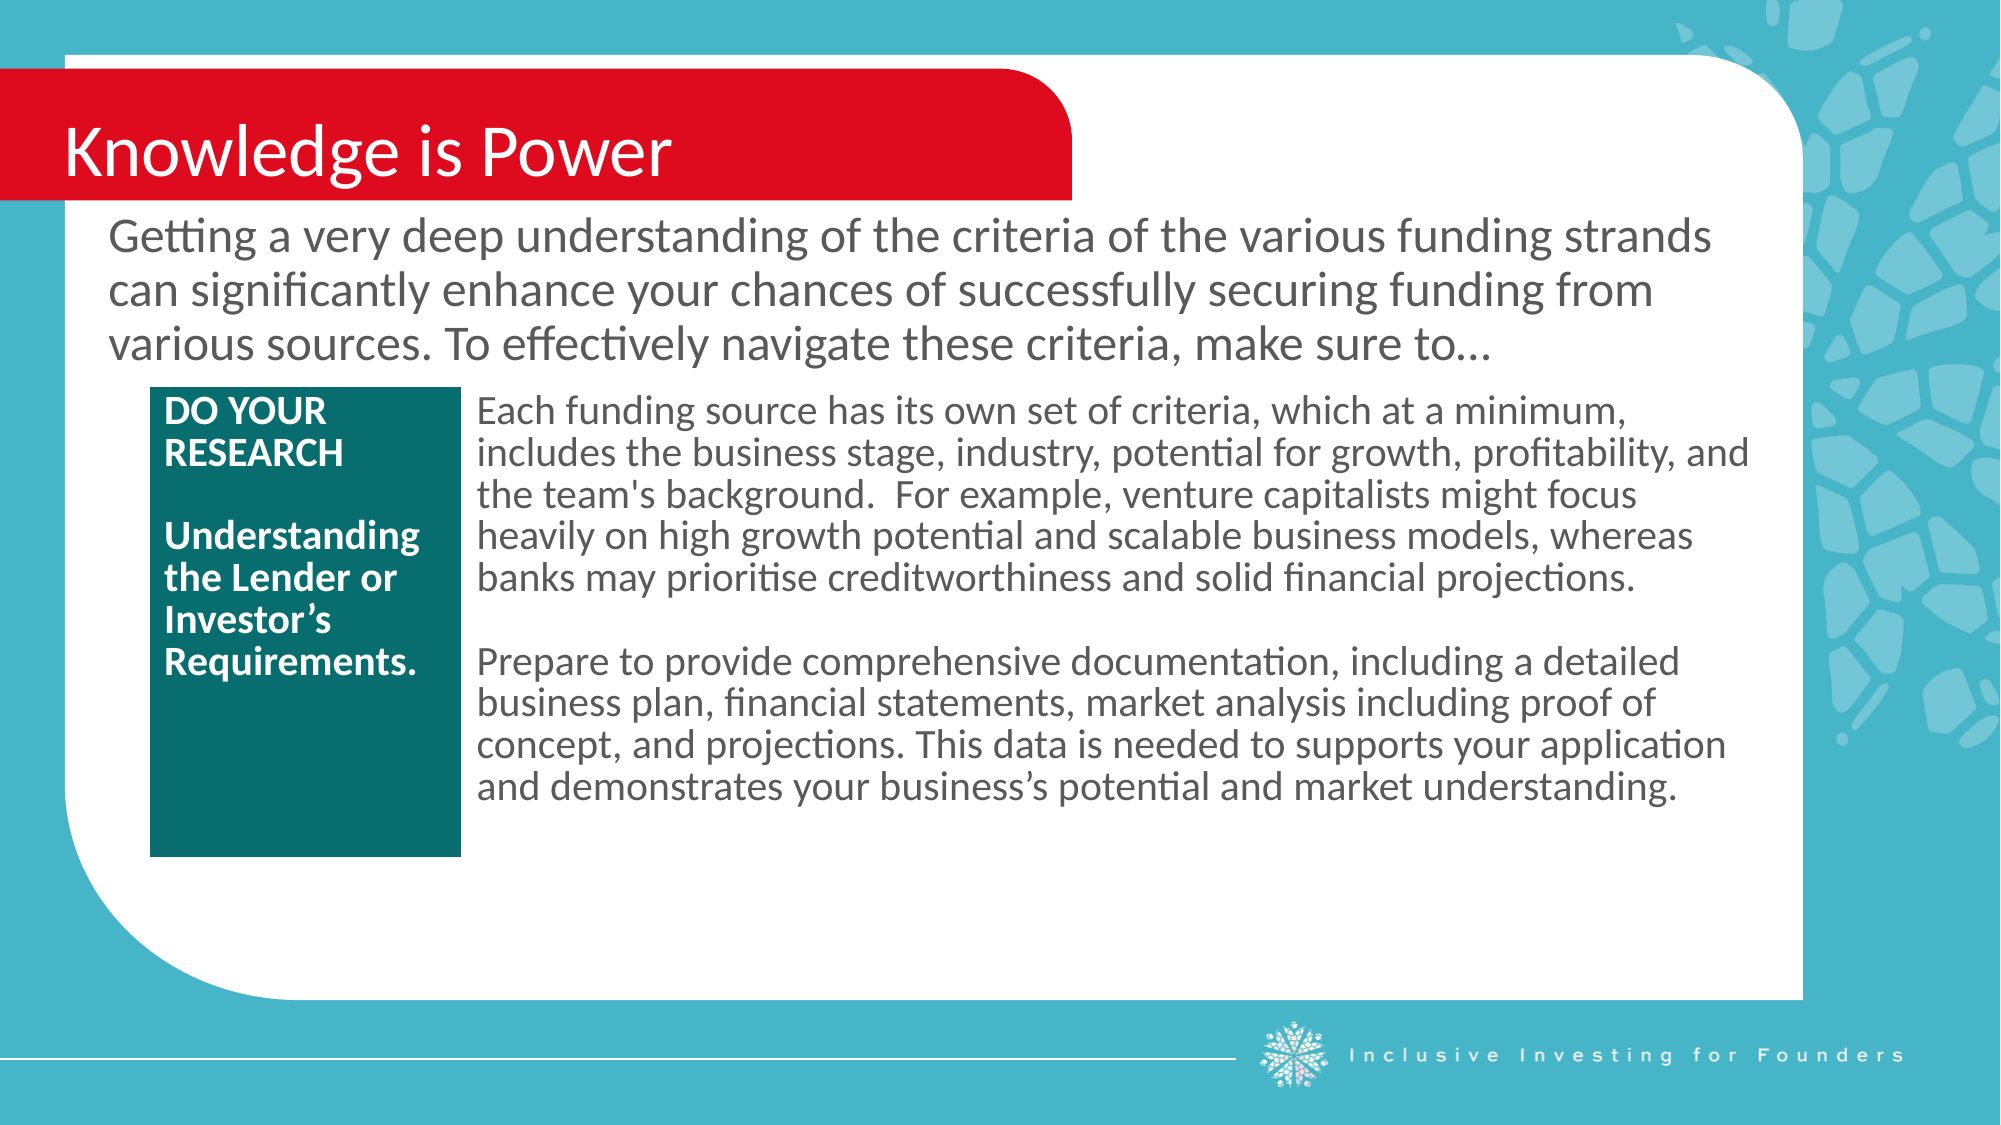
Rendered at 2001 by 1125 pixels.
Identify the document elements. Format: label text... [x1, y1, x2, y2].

text_box [0, 67, 1063, 202]
list Getting a very deep understanding of the criteria of the various funding strands can significantly enhance your chances of successfully securing funding from various sources. To effectively navigate these criteria, make sure to… [93, 202, 1780, 834]
list Knowledge is Power [49, 103, 1630, 236]
table_header DO YOUR RESEARCH Understanding the Lender or Investor’s Requirements. DO YOUR RESEARCH [150, 387, 461, 857]
table_header Each funding source has its own set of criteria, which at a minimum, includes the business stage, industry, potential for growth, profitability, and the team's background. For example, venture capitalists might focus heavily on high growth potential and scalable business models, whereas banks may prioritise creditworthiness and solid financial projections. Prepare to provide comprehensive documentation, including a detailed business plan, financial statements, market analysis including proof of concept, and projections. This data is needed to supports your application and demonstrates your business’s potential and market understanding. [462, 387, 1779, 857]
